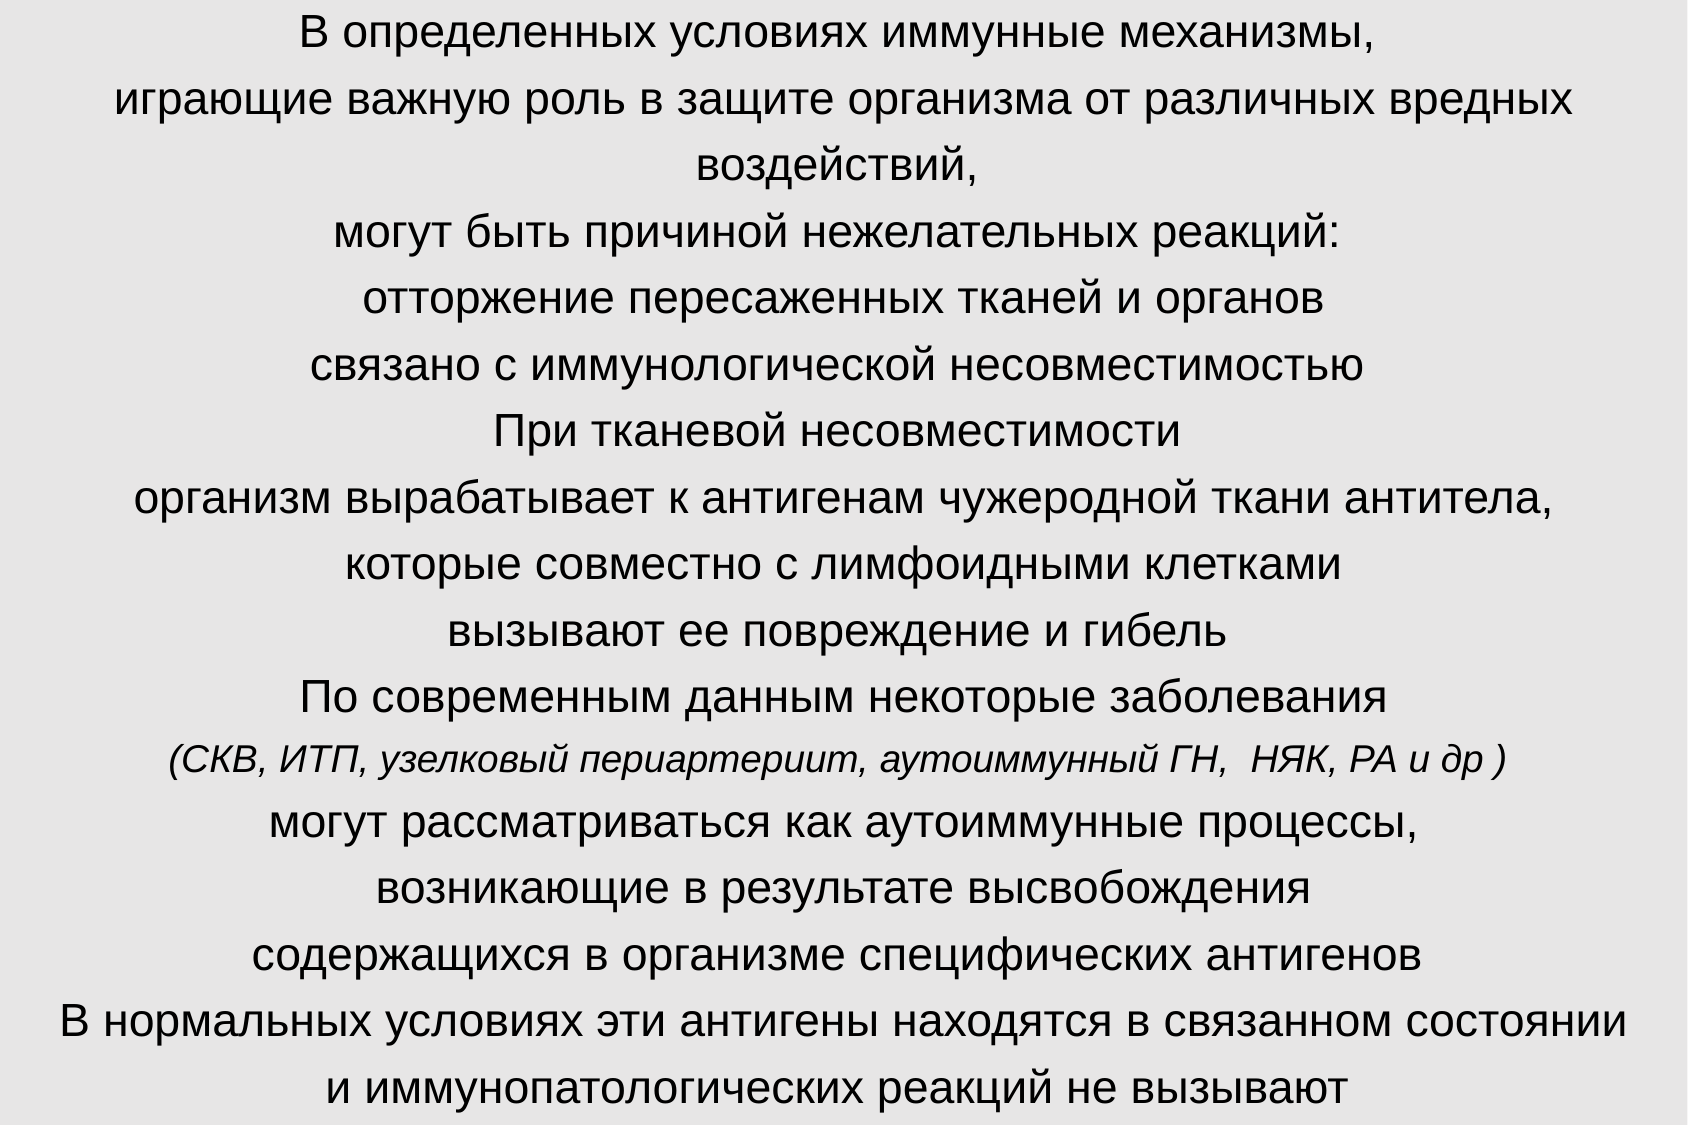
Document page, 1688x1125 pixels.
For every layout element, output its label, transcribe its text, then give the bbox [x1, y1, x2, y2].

list В определенных условиях иммунные механизмы, играющие важную роль в защите организма от различных вредных воздействий, могут быть причиной нежелательных реакций: отторжение пересаженных тканей и органов связано с иммунологической несовместимостью При тканевой несовместимости организм вырабатывает к антигенам чужеродной ткани антитела, которые совместно с лимфоидными клетками вызывают ее повреждение и гибель По современным данным некоторые заболевания (СКВ, ИТП, узелковый периартериит, аутоиммунный ГН, НЯК, РА и др ) могут рассматриваться как аутоиммунные процессы, возникающие в результате высвобождения содержащихся в организме специфических антигенов В нормальных условиях эти антигены находятся в связанном состоянии и иммунопатологических реакций не вызывают [0, 0, 1688, 1125]
